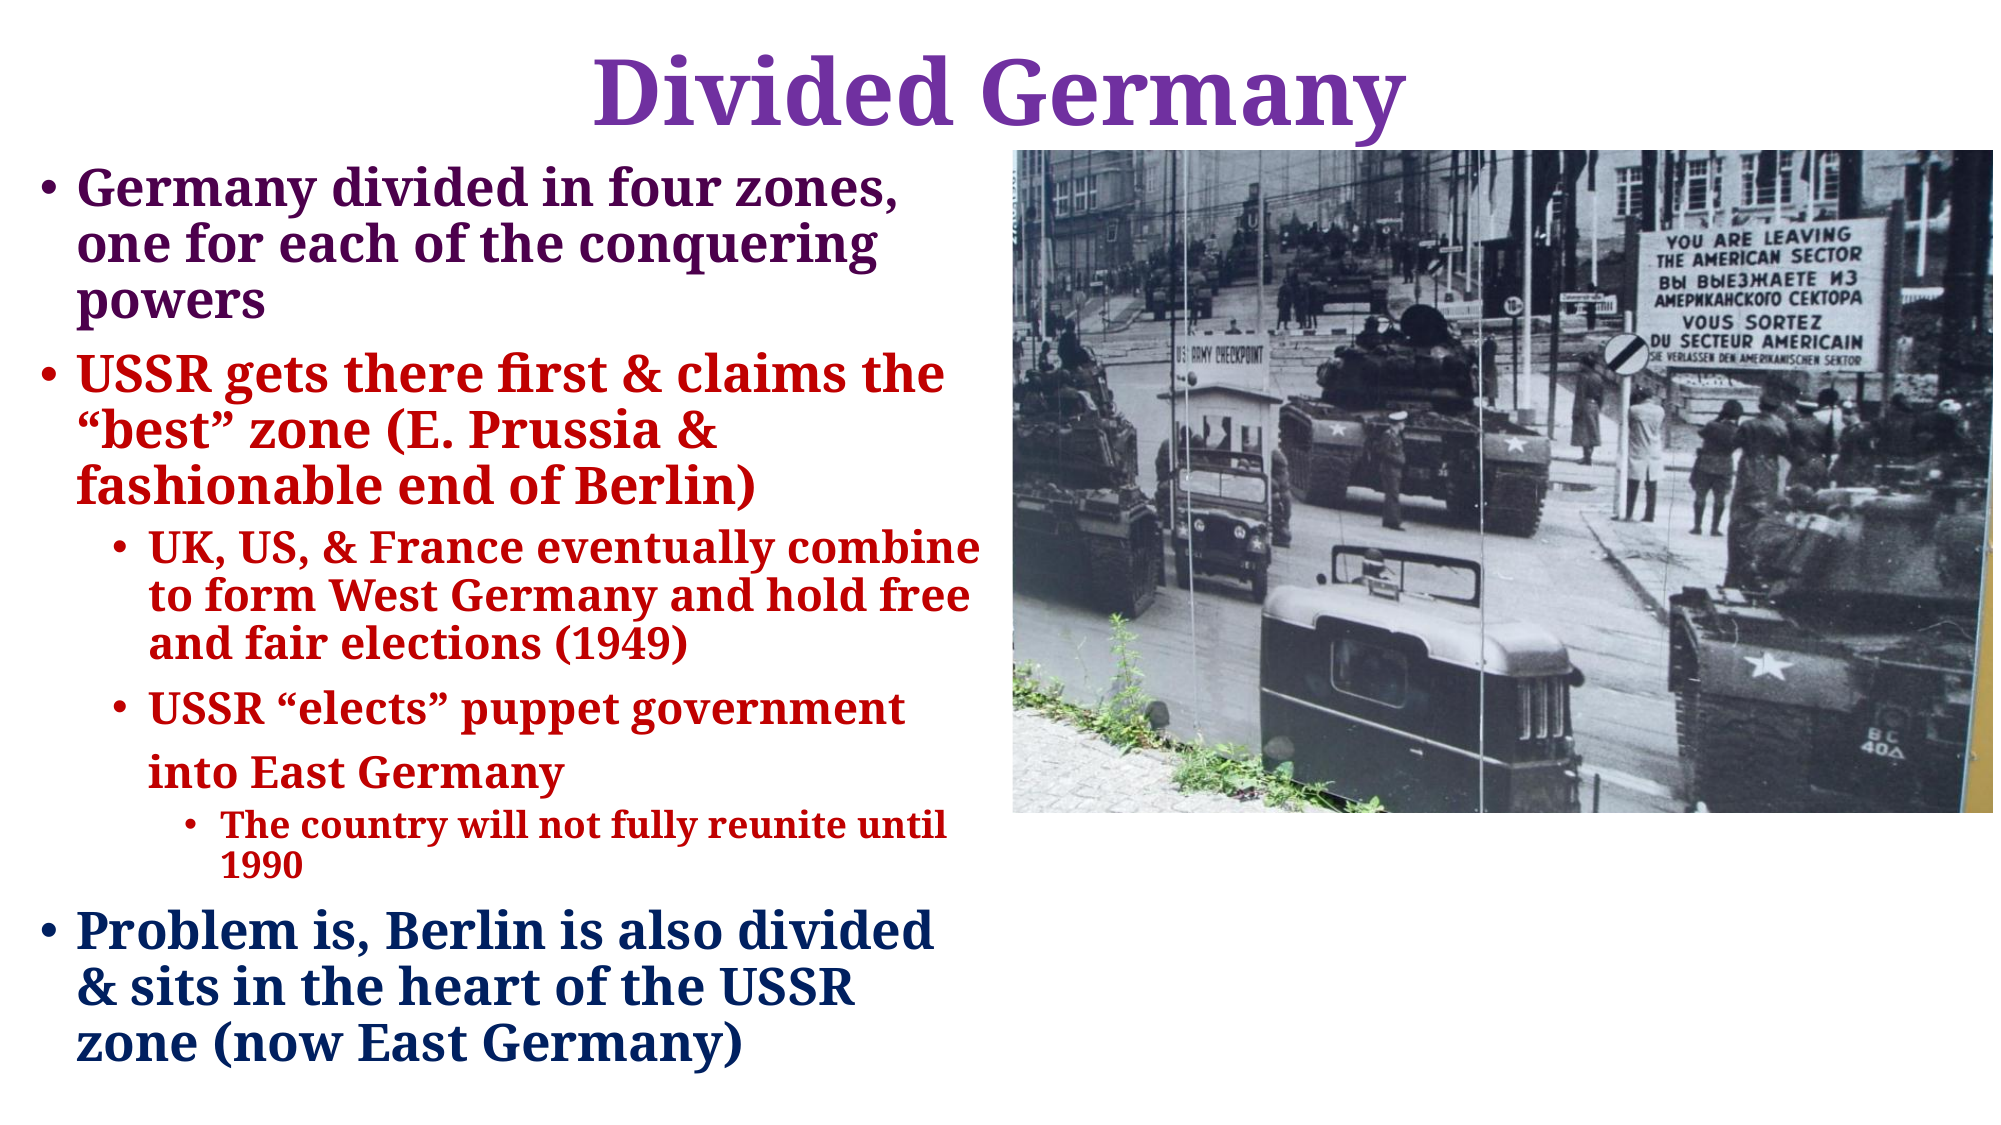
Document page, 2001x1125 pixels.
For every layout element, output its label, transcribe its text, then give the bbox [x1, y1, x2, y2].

title Divided Germany [137, 0, 1863, 205]
list Germany divided in four zones, one for each of the conquering powers USSR gets there first & claims the “best” zone (E. Prussia & fashionable end of Berlin) UK, US, & France eventually combine to form West Germany and hold free and fair elections (1949) USSR “elects” puppet government into East Germany The country will not fully reunite until 1990 Problem is, Berlin is also divided & sits in the heart of the USSR zone (now East Germany) [24, 154, 1000, 1088]
picture [1012, 149, 1993, 813]
